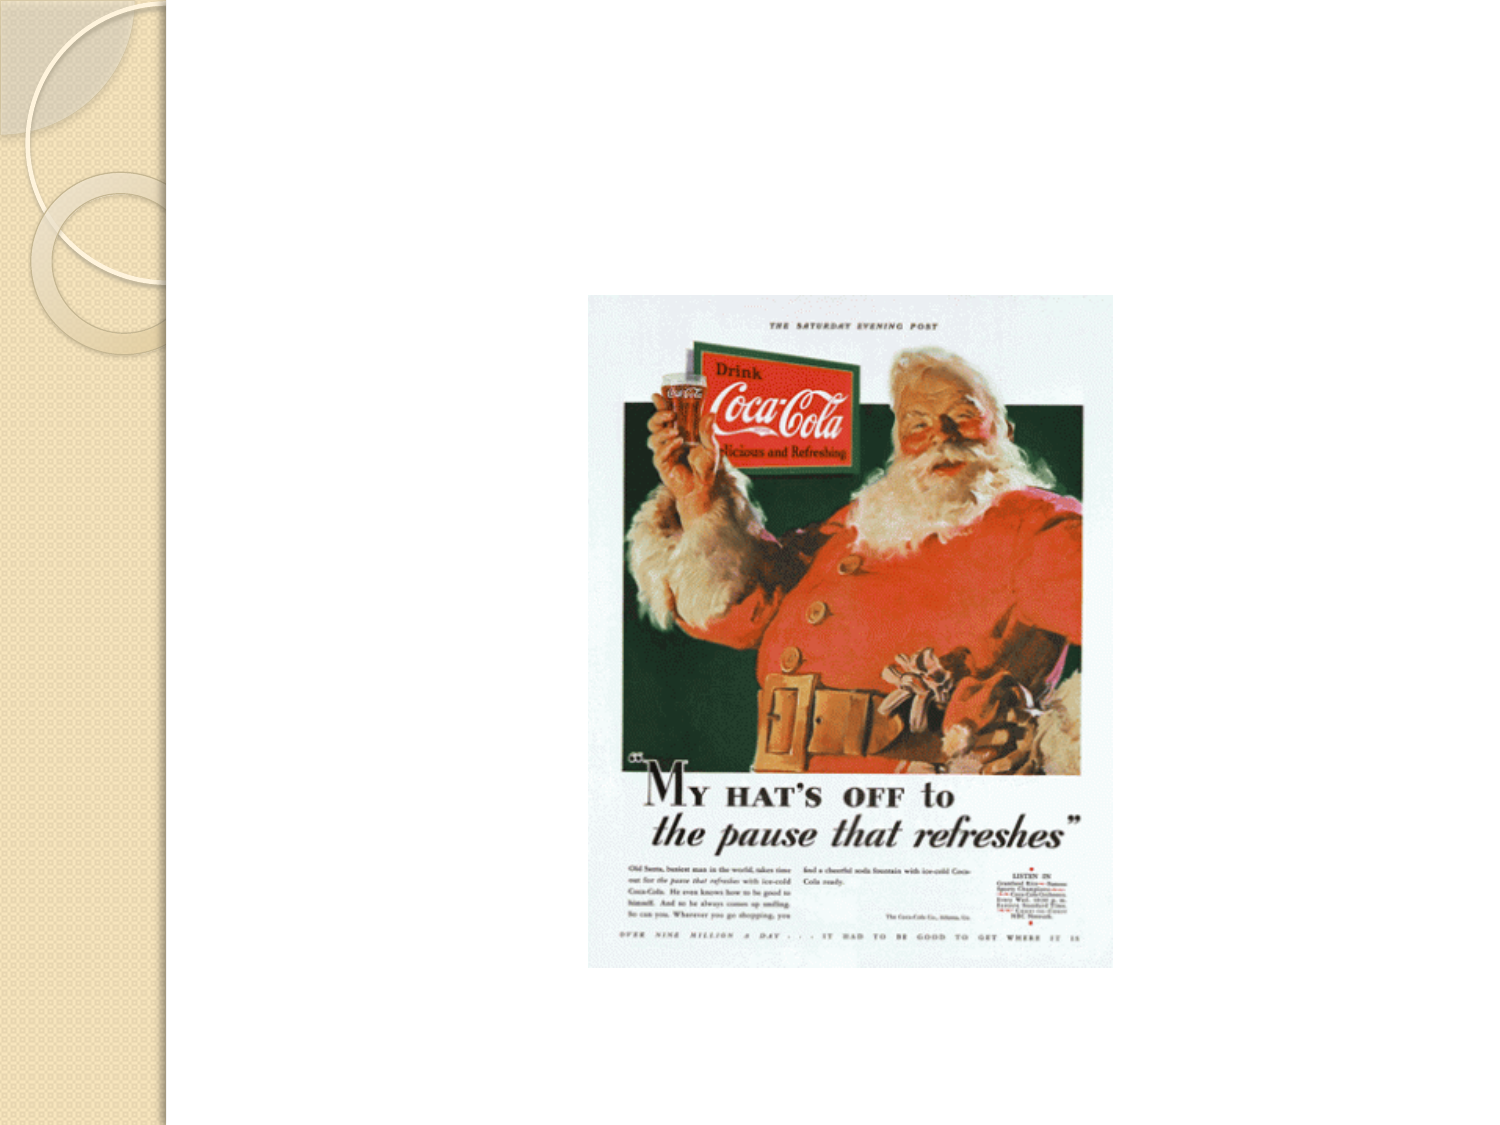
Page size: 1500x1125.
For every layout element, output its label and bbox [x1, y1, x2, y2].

list [588, 295, 1113, 968]
